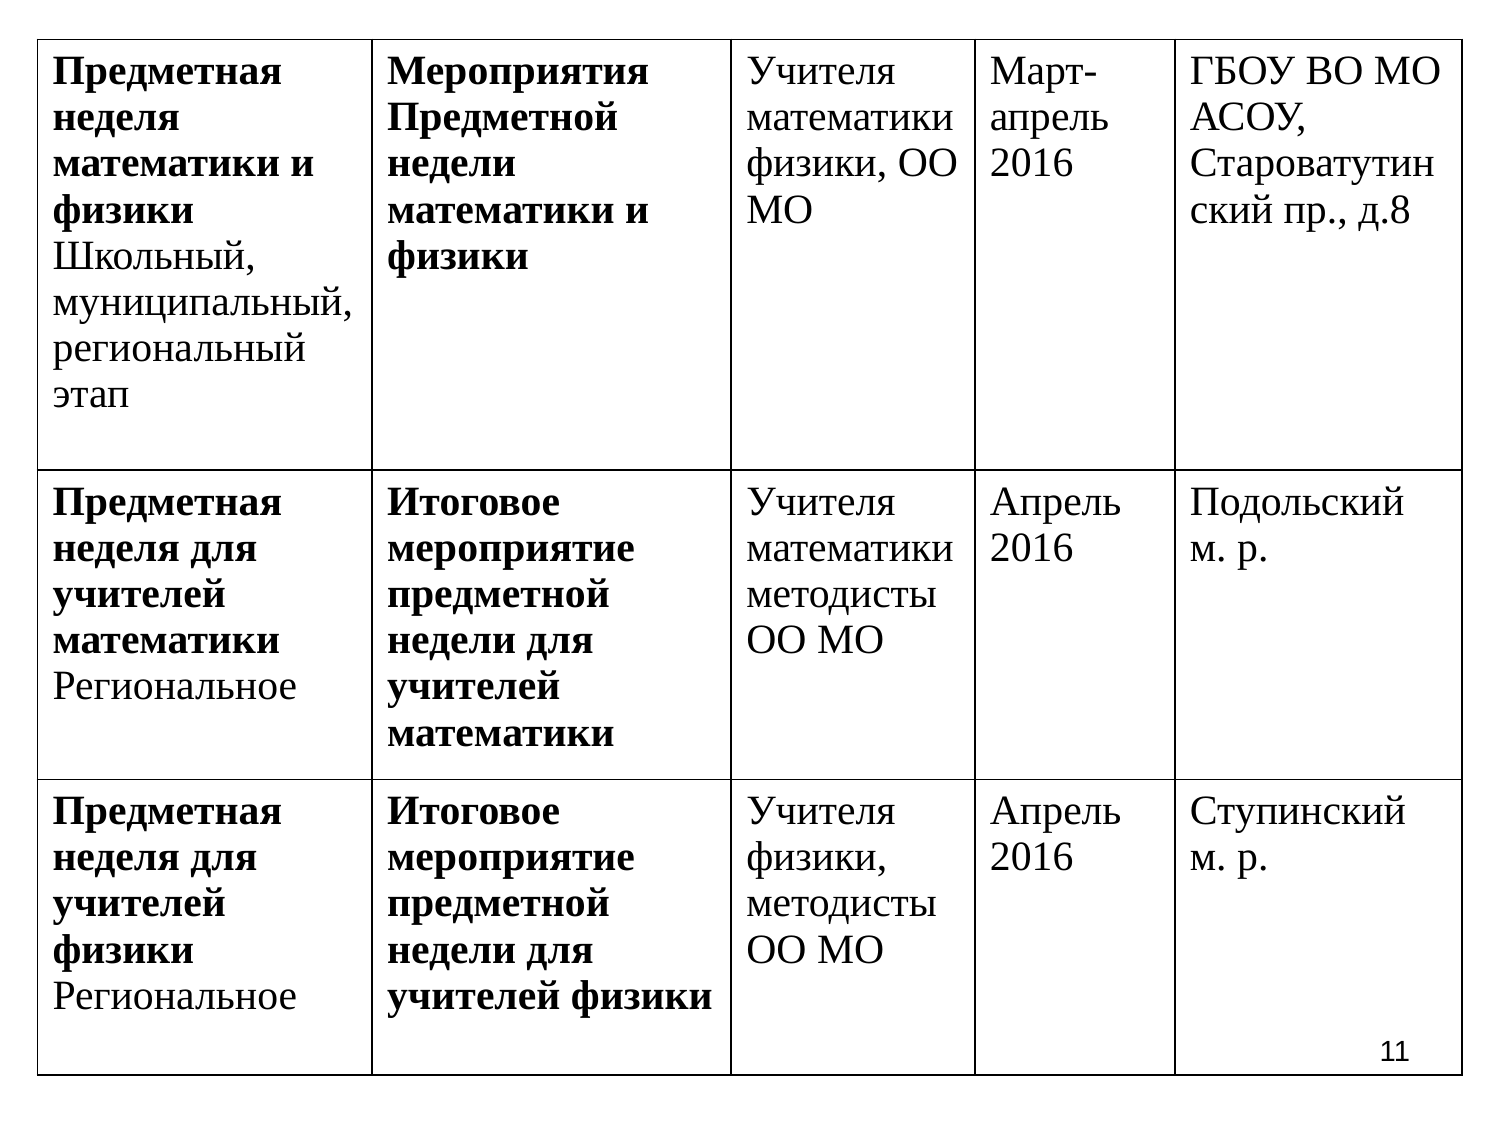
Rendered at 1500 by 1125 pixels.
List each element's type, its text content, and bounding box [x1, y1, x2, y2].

table_cell Подольский м. р. [1176, 471, 1461, 779]
table_header Предметная неделя математики и физики Школьный, муниципальный, региональный этап [38, 40, 371, 469]
table_header Учителя математики физики, ОО МО [732, 40, 974, 469]
table_cell Апрель 2016 [976, 780, 1174, 1074]
table_header Март-апрель 2016 [976, 40, 1174, 469]
table_cell Итоговое мероприятие предметной недели для учителей физики [373, 780, 730, 1074]
table_cell Итоговое мероприятие предметной недели для учителей математики [373, 471, 730, 779]
table_header Мероприятия Предметной недели математики и физики [373, 40, 730, 469]
table_cell Предметная неделя для учителей физики Региональное [38, 780, 371, 1074]
table_header ГБОУ ВО МО АСОУ, Староватутинский пр., д.8 [1176, 40, 1461, 469]
table_cell Учителя физики, методисты ОО МО [732, 780, 974, 1074]
slide_number 11 [1074, 1024, 1425, 1103]
table_cell Предметная неделя для учителей математики Региональное [38, 471, 371, 779]
table_cell Учителя математики методисты ОО МО [732, 471, 974, 779]
table_cell Апрель 2016 [976, 471, 1174, 779]
table_cell Ступинский м. р. [1176, 780, 1461, 1074]
